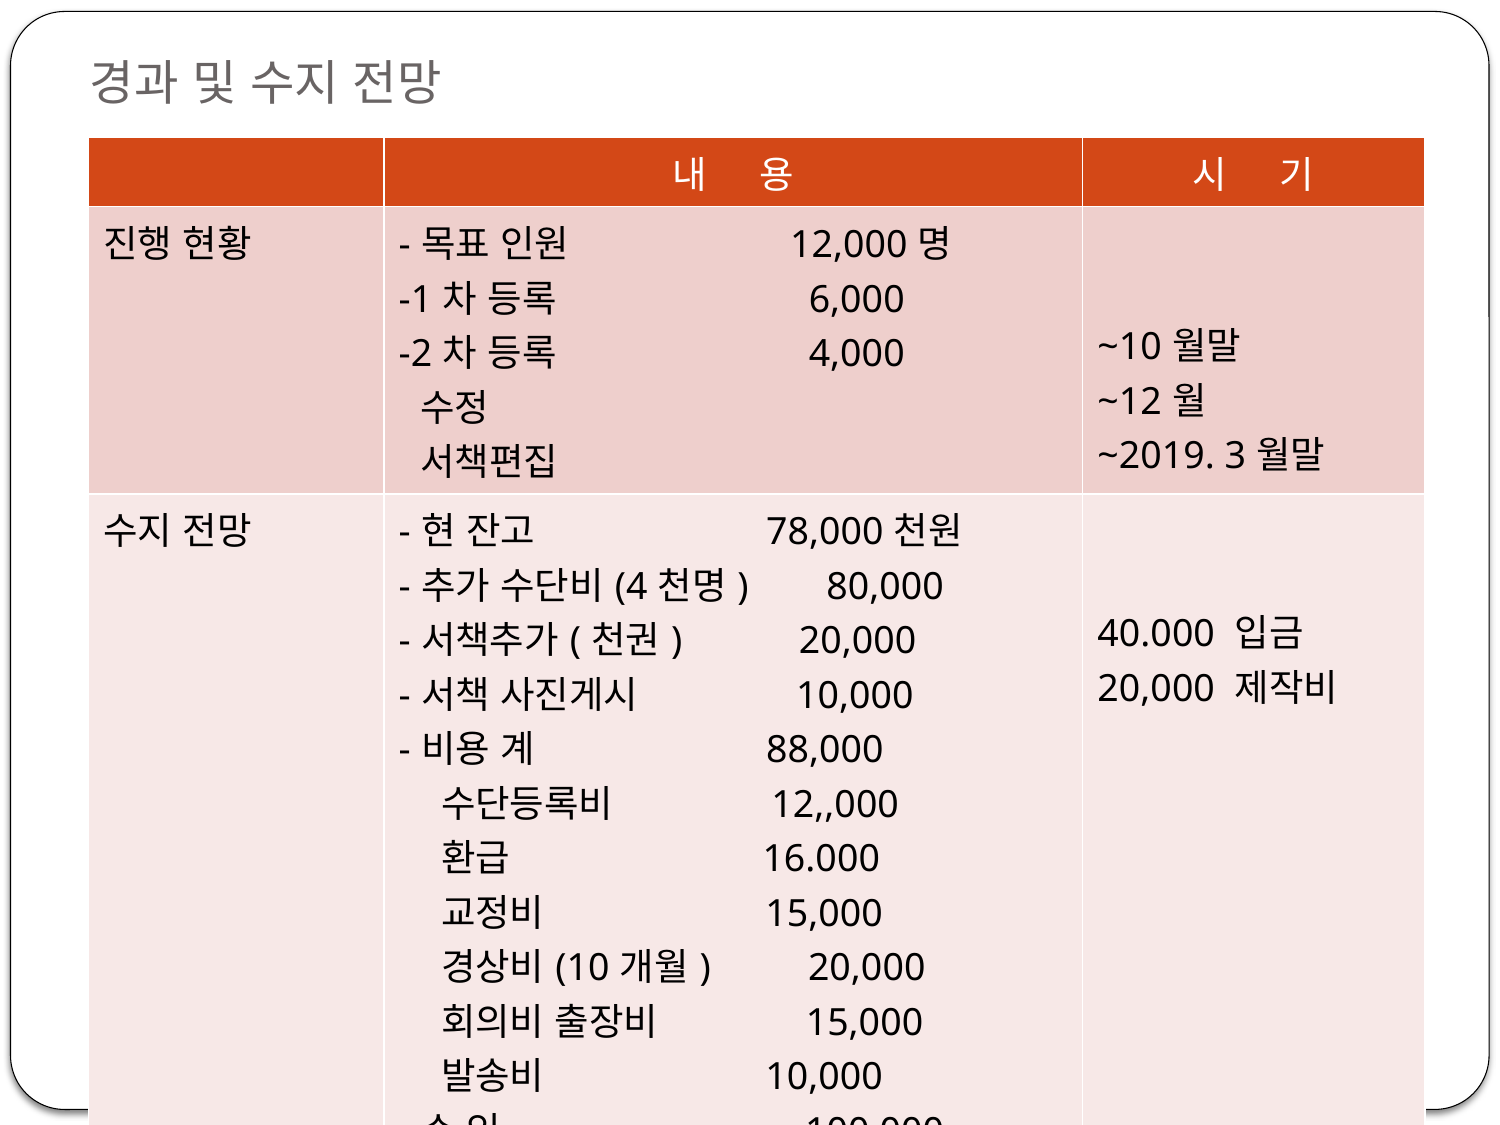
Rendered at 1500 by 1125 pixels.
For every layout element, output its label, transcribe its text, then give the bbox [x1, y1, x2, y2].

table_header [89, 138, 383, 206]
table_header 시 기 [1083, 138, 1424, 206]
title 경과 및 수지 전망 [75, 45, 1425, 126]
table_cell -현 잔고 78,000천원 -추가 수단비(4천명) 80,000 -서책추가(천권) 20,000 -서책 사진게시 10,000 -비용 계 88,000 수단등록비 12,,000 환급 16.000 교정비 15,000 경상비(10개월) 20,000 회의비 출장비 15,000 발송비 10,000 -수 익 100,000 [385, 495, 1082, 1125]
table_cell 수지 전망 [89, 495, 383, 1125]
table_cell -목표 인원 12,000명 -1차 등록 6,000 -2차 등록 4,000 수정 서책편집 [385, 207, 1082, 493]
table_header 내 용 [385, 138, 1082, 206]
table_cell ~10월말 ~12월 ~2019. 3월말 [1083, 207, 1424, 493]
table_cell 진행 현황 [89, 207, 383, 493]
table_cell 40.000 입금 20,000 제작비 [1083, 495, 1424, 1125]
